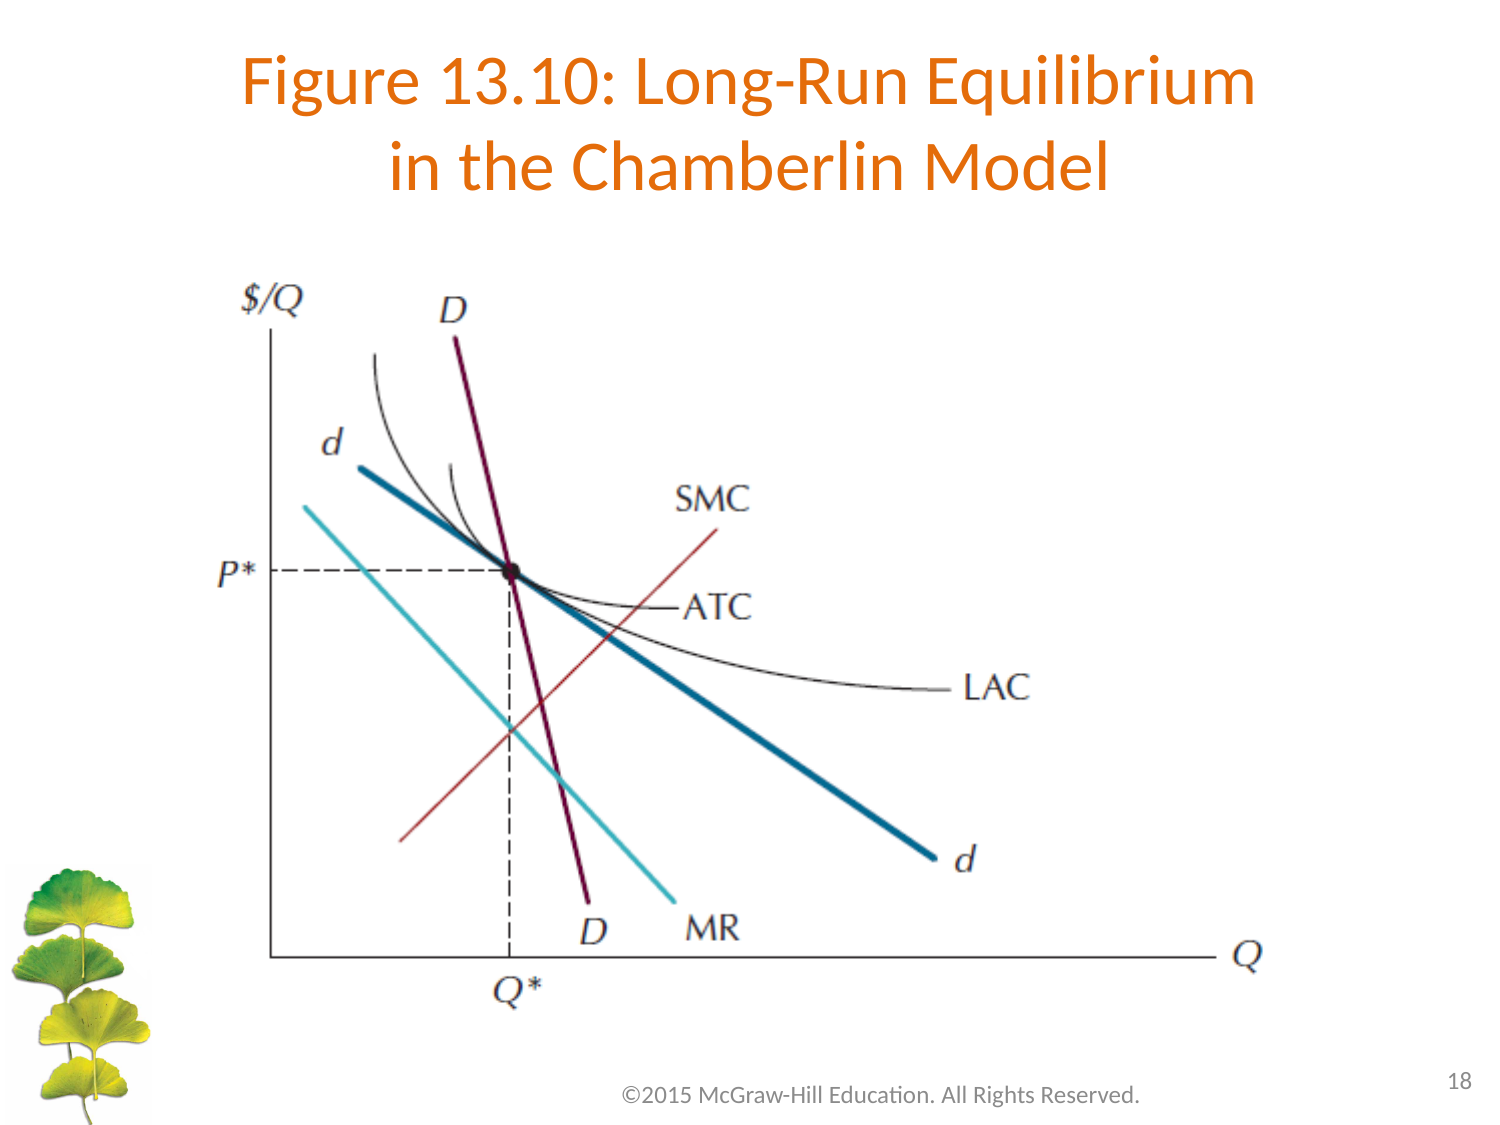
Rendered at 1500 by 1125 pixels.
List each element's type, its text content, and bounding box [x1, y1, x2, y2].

title Figure 13.10: Long-Run Equilibrium in the Chamberlin Model [75, 24, 1425, 213]
slide_number 18 [1374, 1050, 1488, 1110]
picture [5, 864, 152, 1125]
footer ©2015 McGraw-Hill Education. All Rights Reserved. [587, 1064, 1175, 1124]
picture [200, 266, 1276, 1026]
